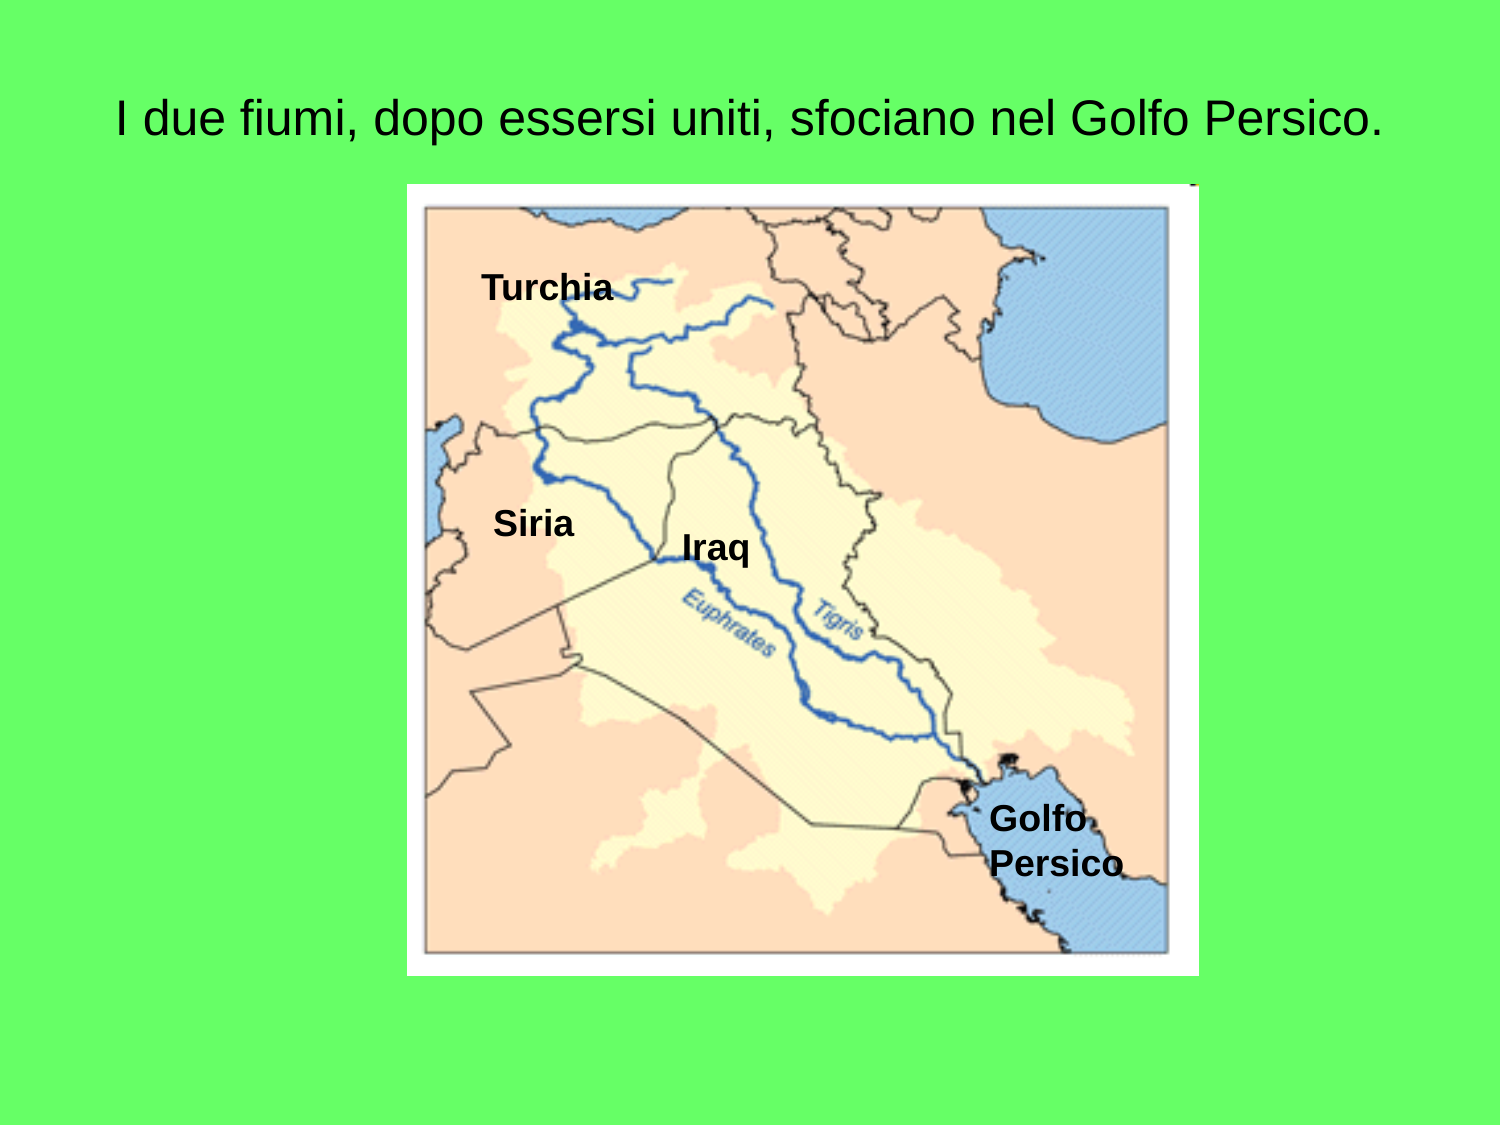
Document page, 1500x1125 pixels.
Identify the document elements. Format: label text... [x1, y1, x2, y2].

picture [407, 184, 1200, 977]
text_box I due fiumi, dopo essersi uniti, sfociano nel Golfo Persico. [100, 78, 1424, 153]
text_box Golfo Persico [1204, 786, 1211, 892]
